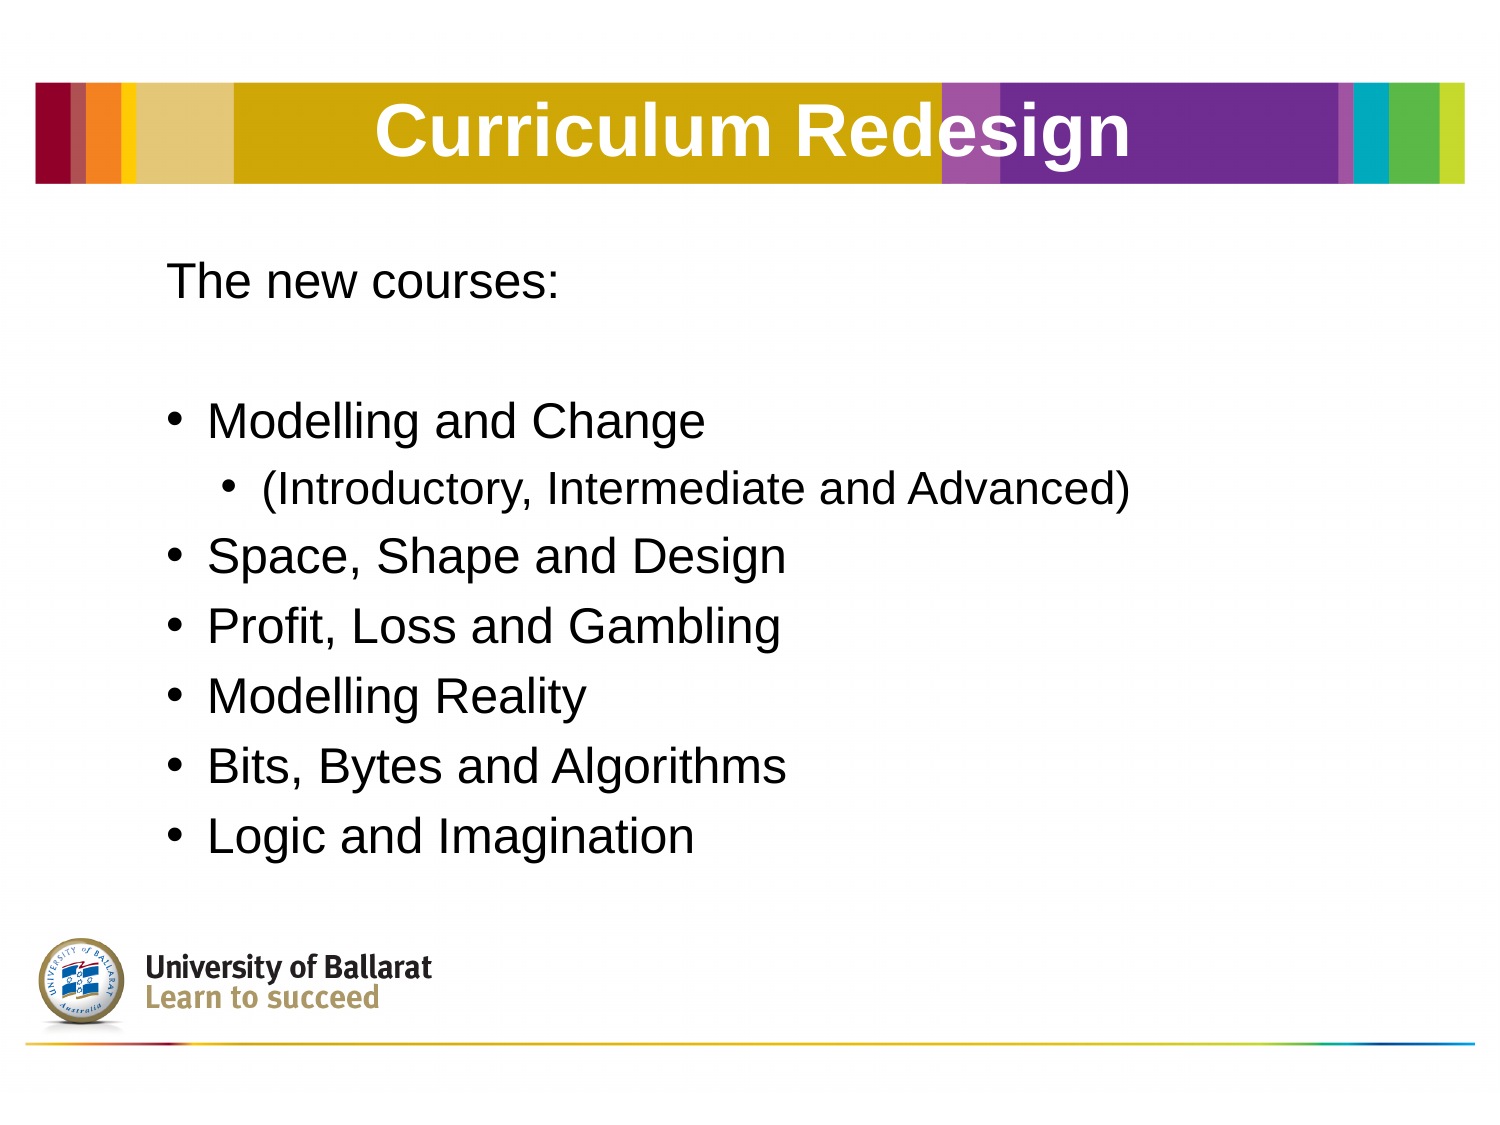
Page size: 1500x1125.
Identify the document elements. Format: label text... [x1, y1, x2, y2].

picture [0, 32, 1500, 1093]
title Curriculum Redesign [17, 65, 1490, 187]
list The new courses: Modelling and Change (Introductory, Intermediate and Advanced) Space, Shape and Design Profit, Loss and Gambling Modelling Reality Bits, Bytes and Algorithms Logic and Imagination [96, 240, 1478, 872]
